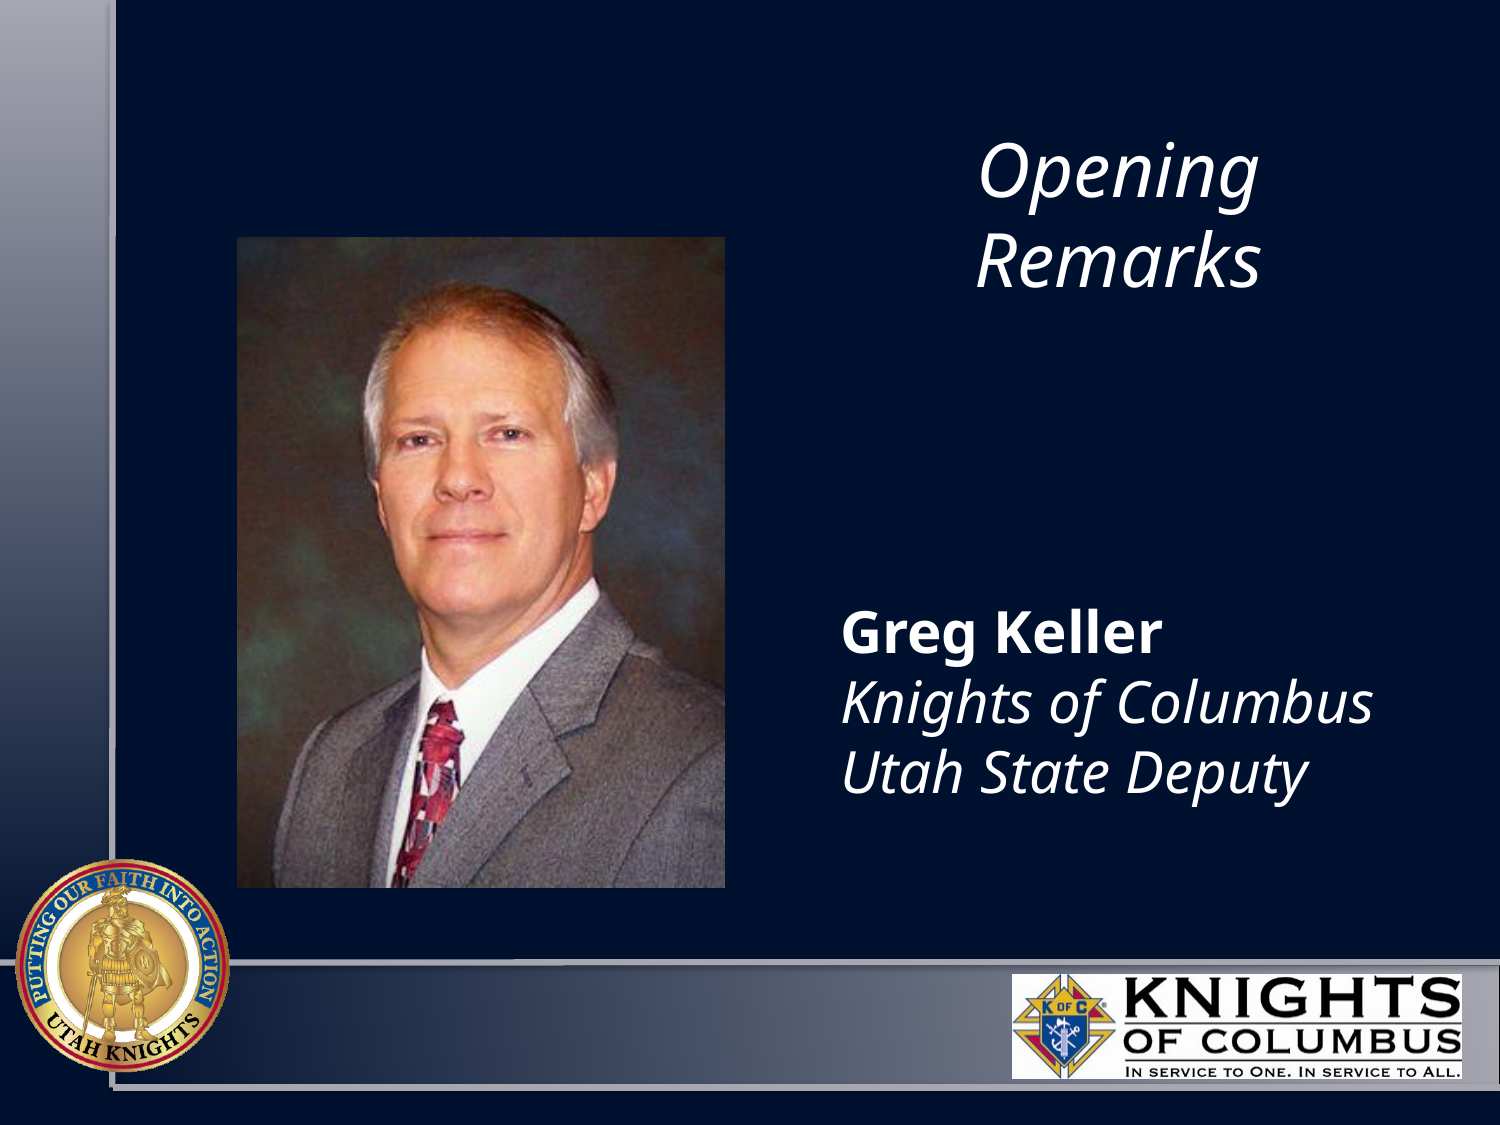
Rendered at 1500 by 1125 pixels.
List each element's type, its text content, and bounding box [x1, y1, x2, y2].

picture [15, 858, 230, 1073]
picture [237, 237, 726, 888]
title Opening Remarks [812, 112, 1425, 313]
list Greg Keller Knights of Columbus Utah State Deputy [825, 587, 1438, 888]
picture [1012, 974, 1462, 1079]
